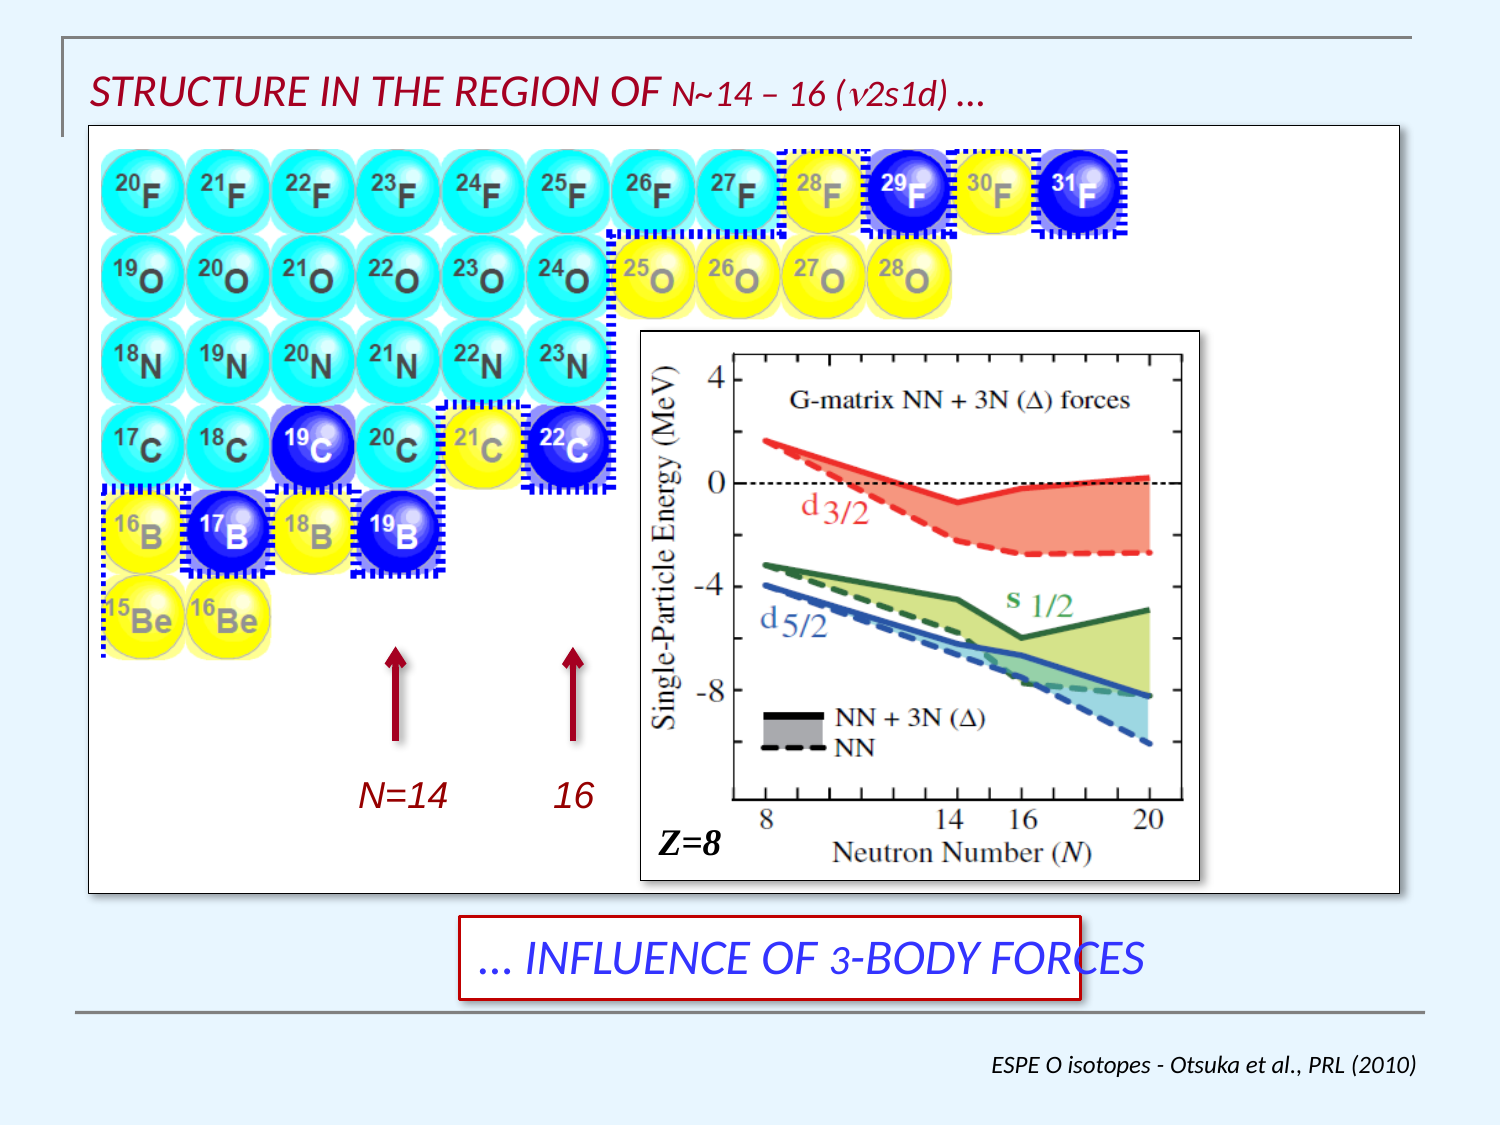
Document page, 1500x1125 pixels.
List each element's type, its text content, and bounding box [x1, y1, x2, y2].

text_box N=14 [343, 763, 464, 823]
text_box Structure in the region of N~14 – 16 (n2s1d) … [74, 42, 1455, 220]
text_box [88, 220, 1400, 894]
text_box … influence of 3-body forces [0, 905, 1317, 1083]
text_box 16 [538, 763, 610, 823]
picture [101, 148, 1200, 880]
text_box ESPE O isotopes - Otsuka et al., PRL (2010) [976, 1041, 1433, 1087]
